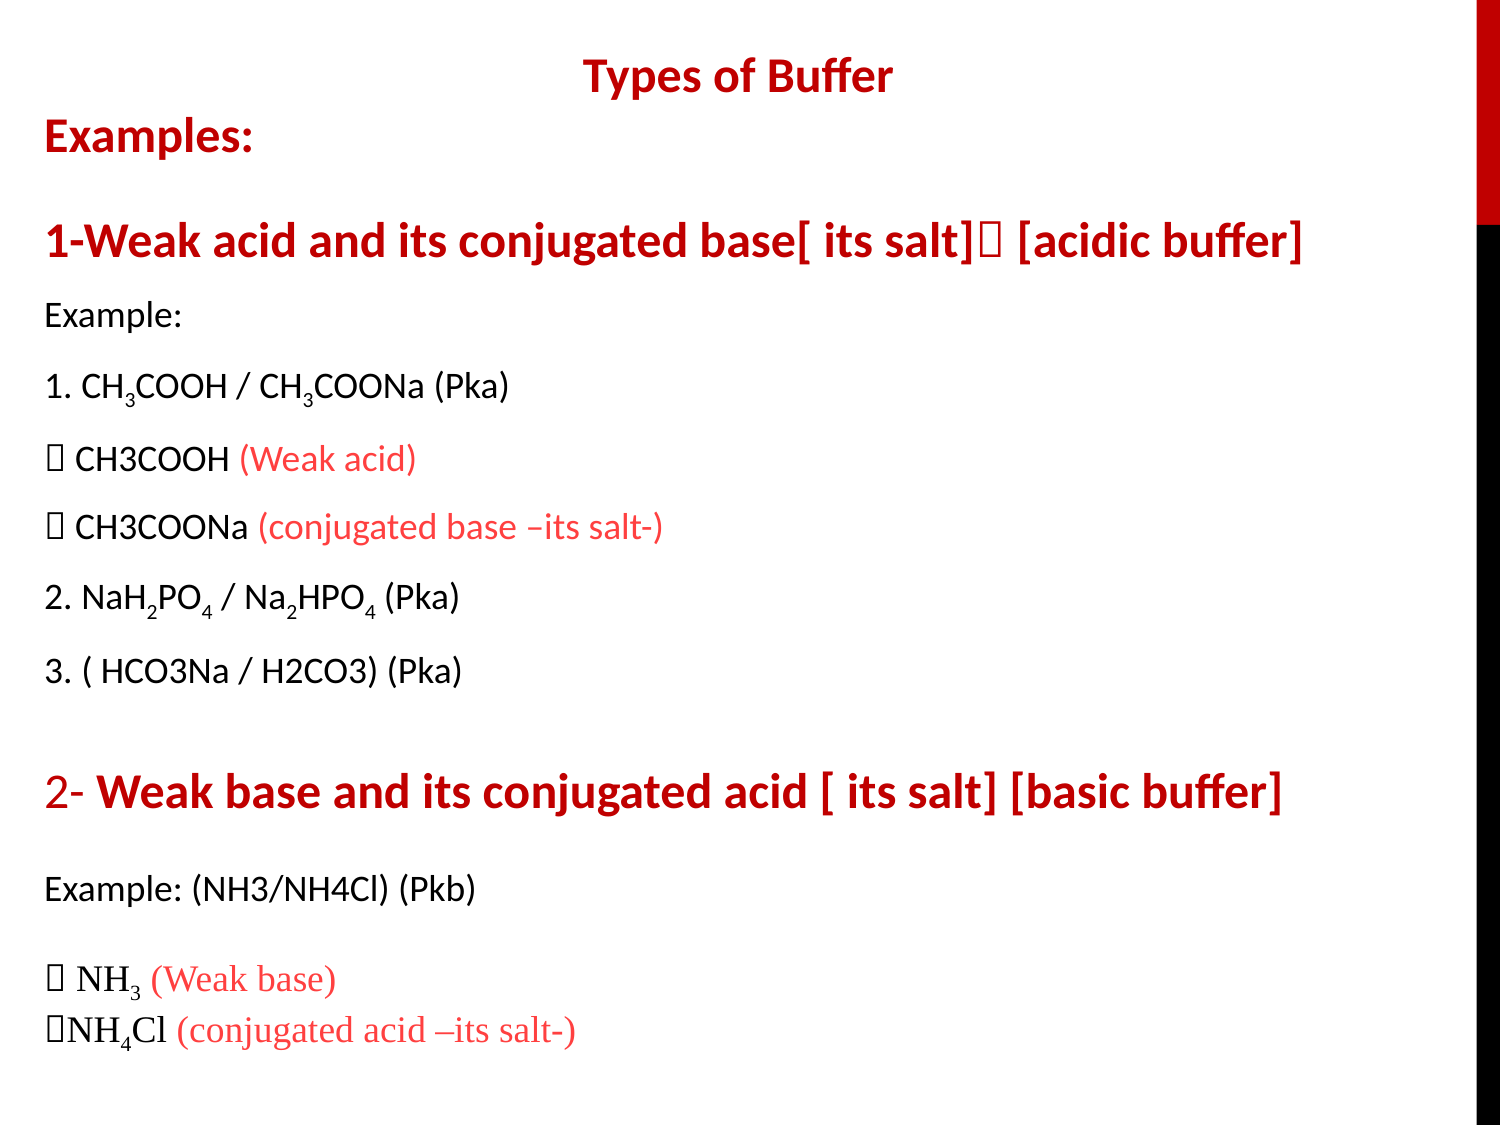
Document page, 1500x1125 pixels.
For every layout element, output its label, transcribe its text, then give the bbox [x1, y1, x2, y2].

text_box Types of Buffer Examples: 1-Weak acid and its conjugated base[ its salt] [acidic buffer] Example: 1. CH3COOH / CH3COONa (Pka)  CH3COOH (Weak acid)  CH3COONa (conjugated base –its salt-) 2. NaH2PO4 / Na2HPO4 (Pka) 3. ( HCO3Na / H2CO3) (Pka) 2- Weak base and its conjugated acid [ its salt] [basic buffer] Example: (NH3/NH4Cl) (Pkb)  NH3 (Weak base) NH4Cl (conjugated acid –its salt-) [29, 35, 1459, 1125]
